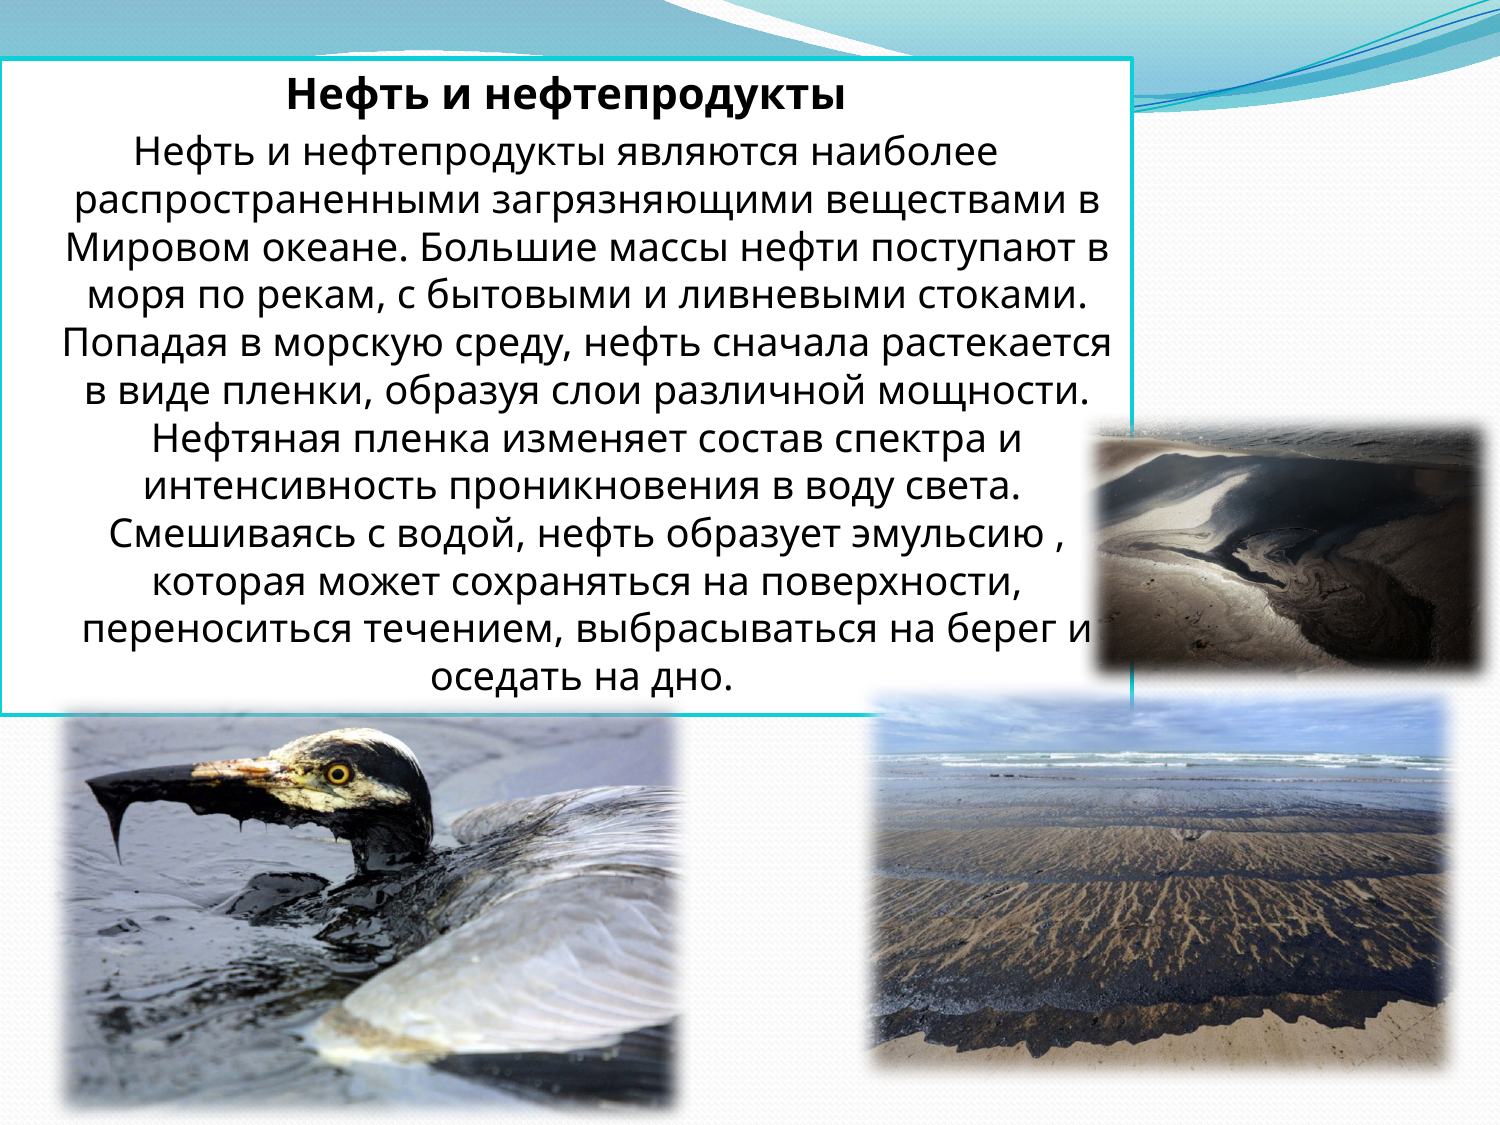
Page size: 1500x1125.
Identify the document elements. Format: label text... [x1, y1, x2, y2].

picture [46, 695, 692, 1125]
picture [1078, 409, 1500, 692]
picture [855, 679, 1466, 1087]
list Нефть и нефтепродукты Нефть и нефтепродукты являются наиболее распространенными загрязняющими веществами в Мировом океане. Большие массы нефти поступают в моря по рекам, с бытовыми и ливневыми стоками. Попадая в морскую среду, нефть сначала растекается в виде пленки, образуя слои различной мощности. Нефтяная пленка изменяет состав спектра и интенсивность проникновения в воду света. Смешиваясь с водой, нефть образует эмульсию , которая может сохраняться на поверхности, переноситься течением, выбрасываться на берег и оседать на дно. [0, 56, 1134, 717]
